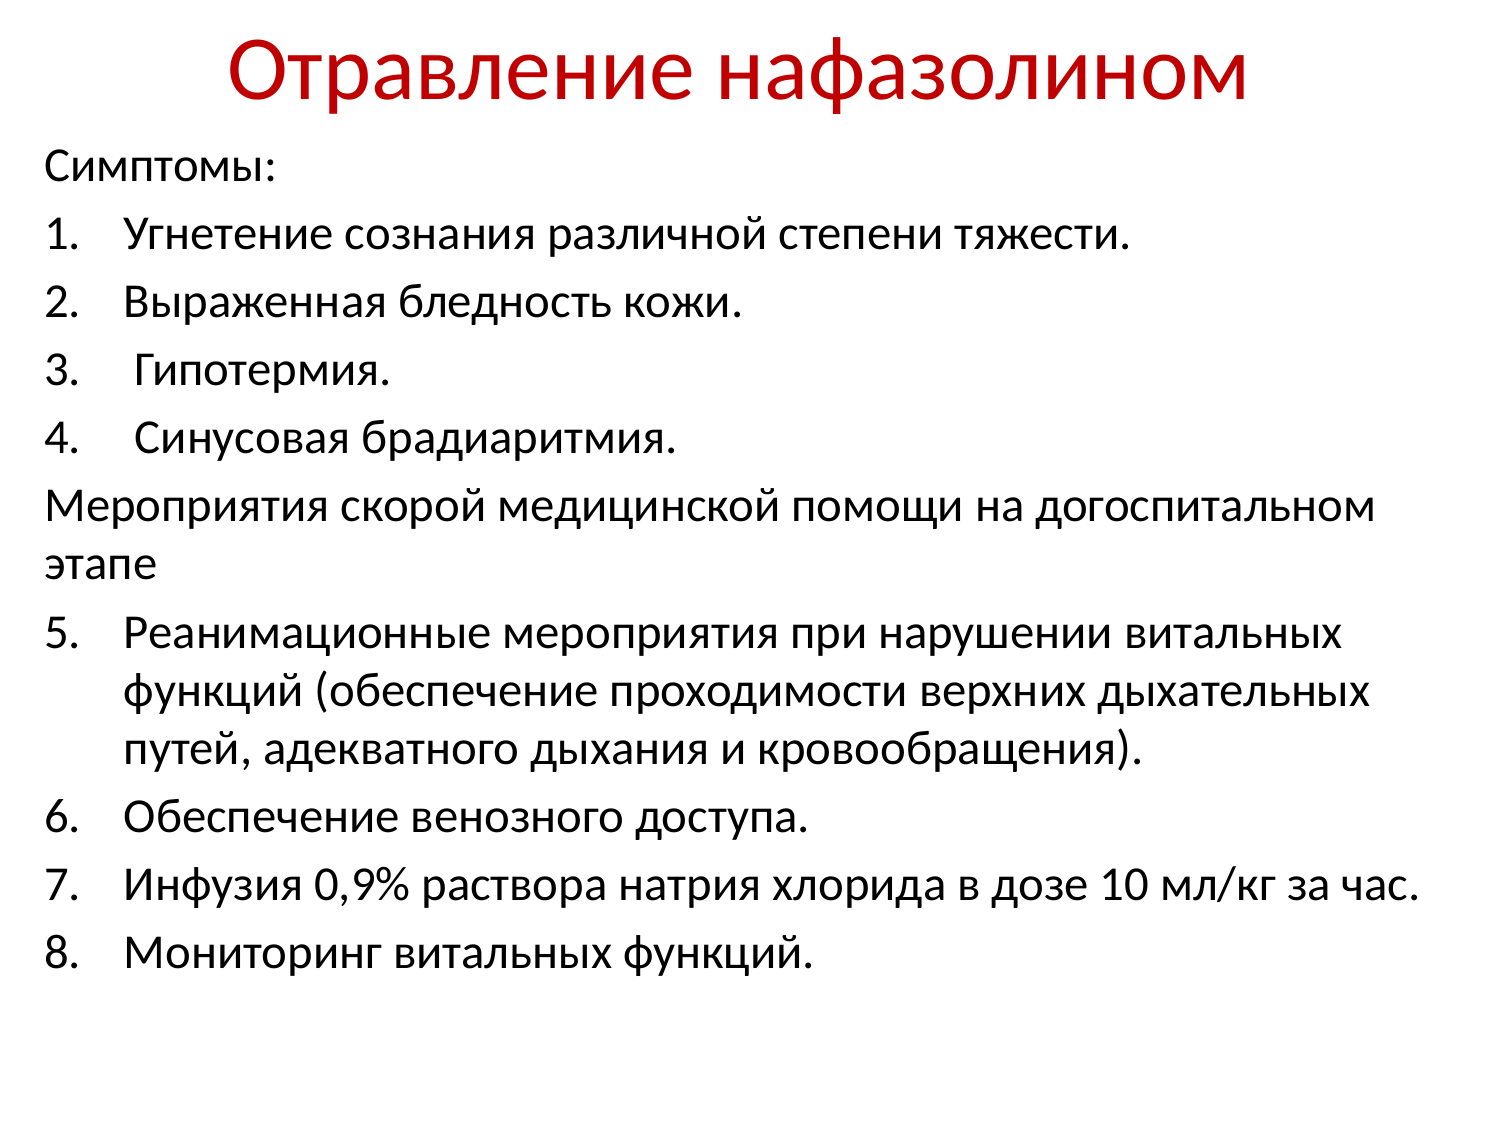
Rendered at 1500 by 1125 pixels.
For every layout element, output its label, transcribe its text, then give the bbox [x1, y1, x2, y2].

list Симптомы: Угнетение сознания различной степени тяжести. Выраженная бледность кожи. Гипотермия. Синусовая брадиаритмия. Мероприятия скорой медицинской помощи на догоспитальном этапе Реанимационные мероприятия при нарушении витальных функций (обеспечение проходимости верхних дыхательных путей, адекватного дыхания и кровообращения). Обеспечение венозного доступа. Инфузия 0,9% раствора натрия хлорида в дозе 10 мл/кг за час. Мониторинг витальных функций. [29, 125, 1471, 1005]
title Отравление нафазолином [75, 0, 1425, 125]
